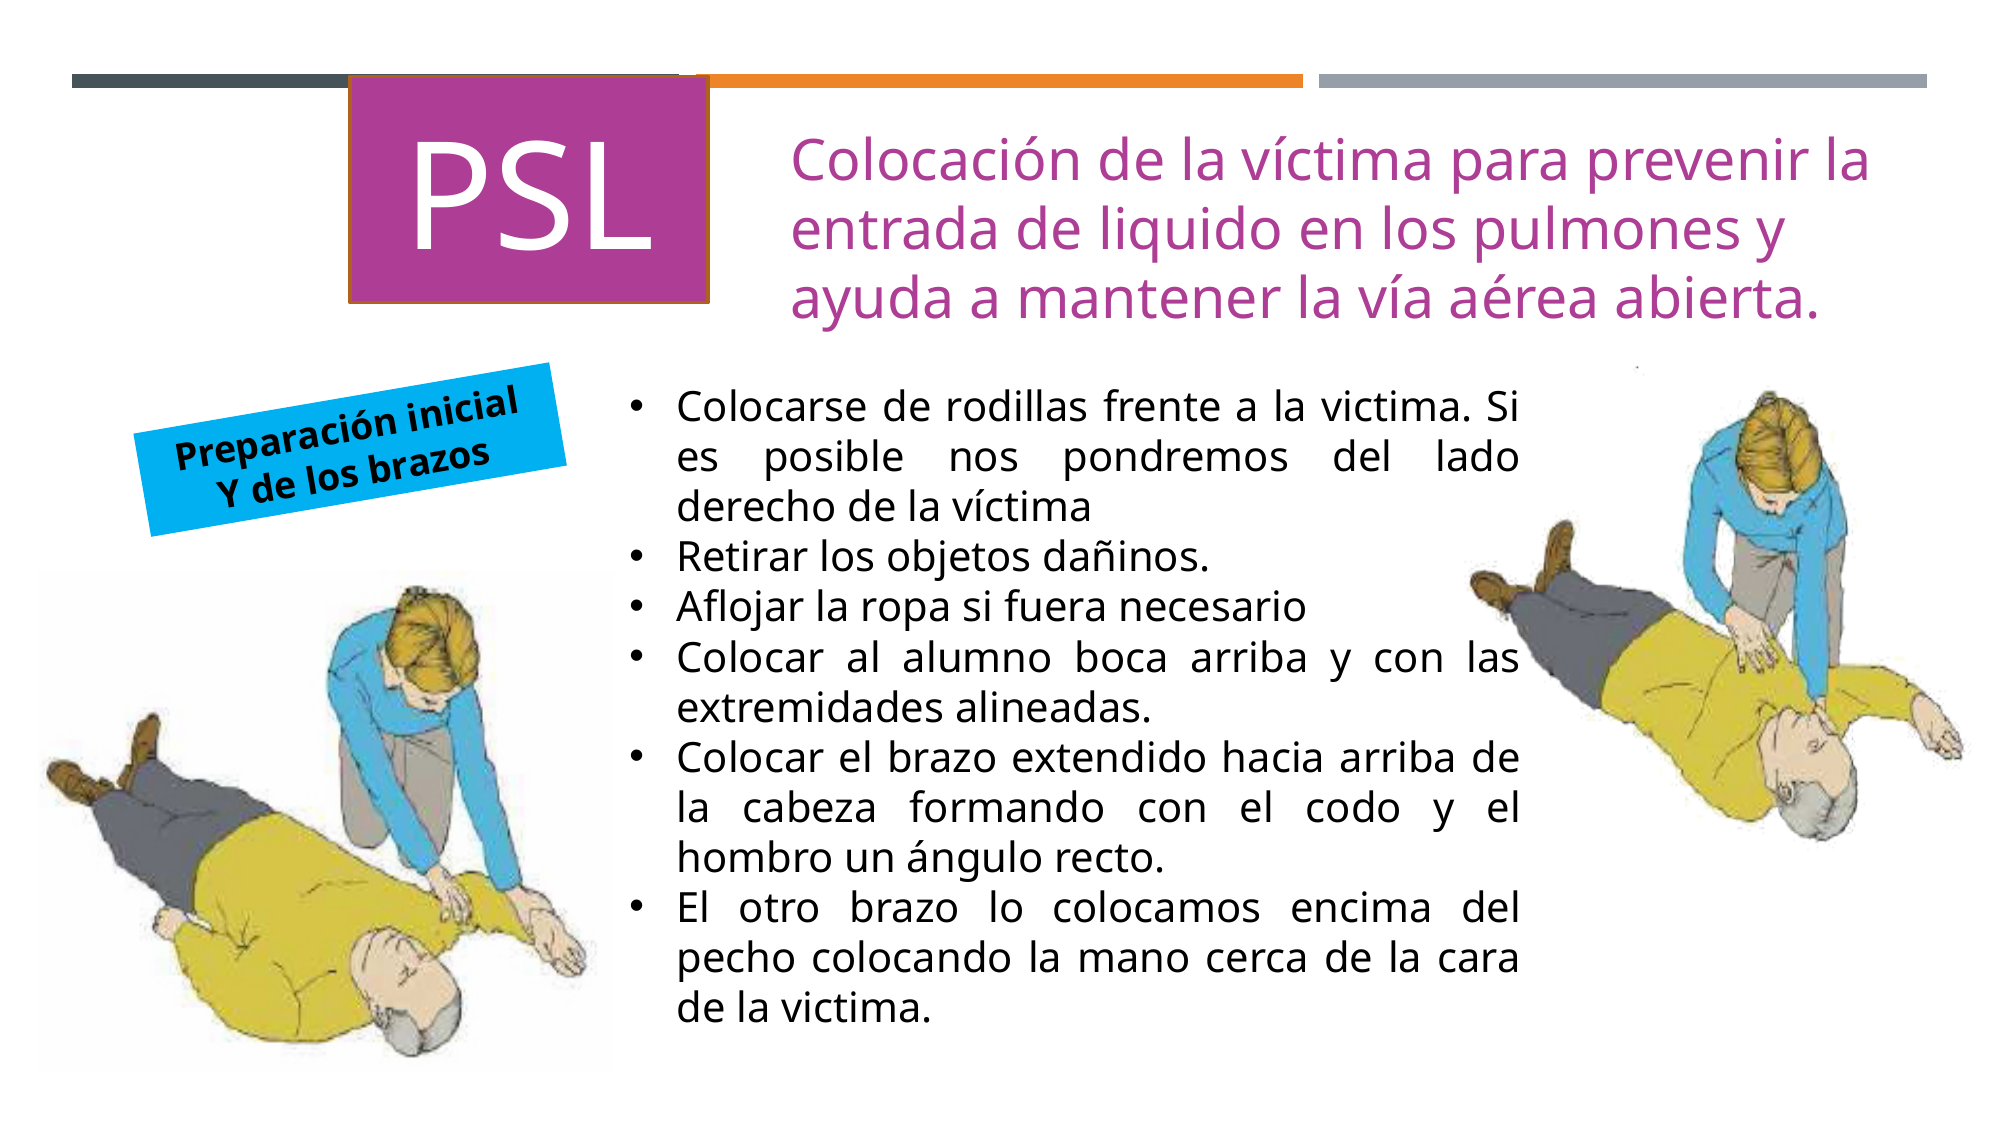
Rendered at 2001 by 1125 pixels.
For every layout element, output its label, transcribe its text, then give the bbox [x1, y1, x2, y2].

text_box Preparación inicial Y de los brazos [133, 362, 567, 537]
text_box Colocarse de rodillas frente a la victima. Si es posible nos pondremos del lado derecho de la víctima Retirar los objetos dañinos. Aflojar la ropa si fuera necesario Colocar al alumno boca arriba y con las extremidades alineadas. Colocar el brazo extendido hacia arriba de la cabeza formando con el codo y el hombro un ángulo recto. El otro brazo lo colocamos encima del pecho colocando la mano cerca de la cara de la victima. [612, 360, 1572, 1051]
picture [1441, 321, 2000, 971]
text_box PSL [348, 75, 710, 304]
picture [37, 548, 616, 1109]
list Colocación de la víctima para prevenir la entrada de liquido en los pulmones y ayuda a mantener la vía aérea abierta. [775, 113, 1936, 340]
